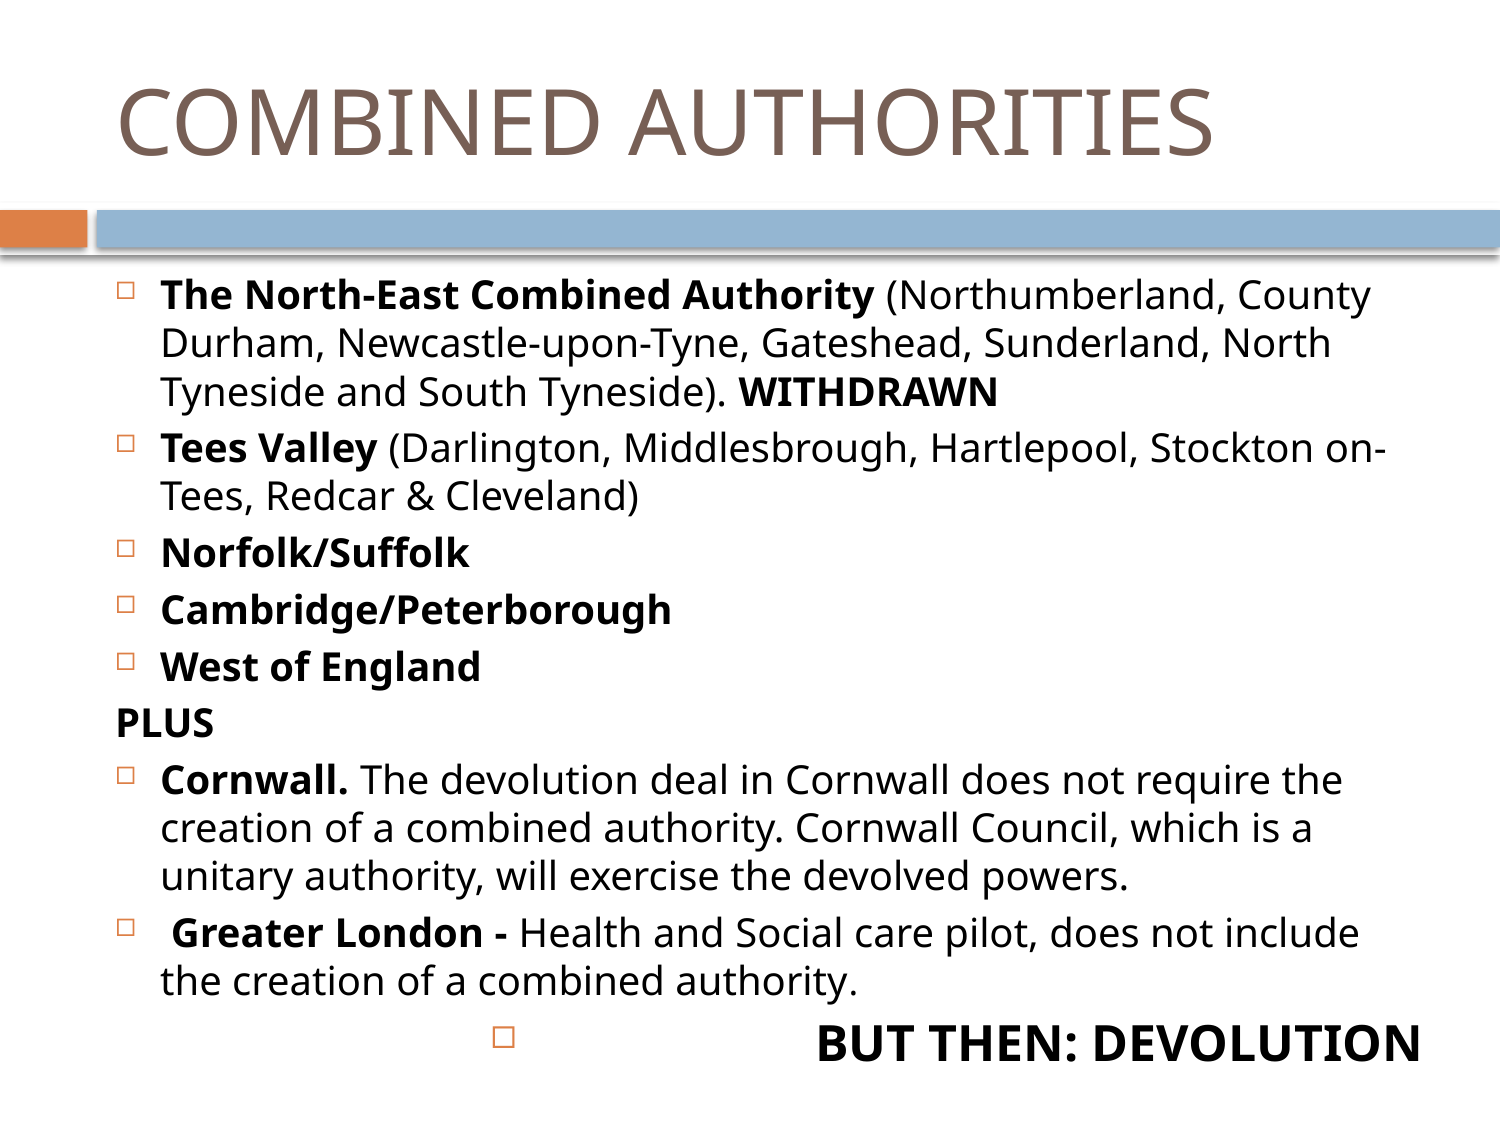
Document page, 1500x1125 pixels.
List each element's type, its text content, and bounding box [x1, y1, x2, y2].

title COMBINED AUTHORITIES [100, 37, 1438, 200]
list The North-East Combined Authority (Northumberland, County Durham, Newcastle-upon-Tyne, Gateshead, Sunderland, North Tyneside and South Tyneside). WITHDRAWN Tees Valley (Darlington, Middlesbrough, Hartlepool, Stockton on-Tees, Redcar & Cleveland) Norfolk/Suffolk Cambridge/Peterborough West of England PLUS Cornwall. The devolution deal in Cornwall does not require the creation of a combined authority. Cornwall Council, which is a unitary authority, will exercise the devolved powers. Greater London - Health and Social care pilot, does not include the creation of a combined authority. BUT THEN: DEVOLUTION [100, 262, 1438, 1094]
